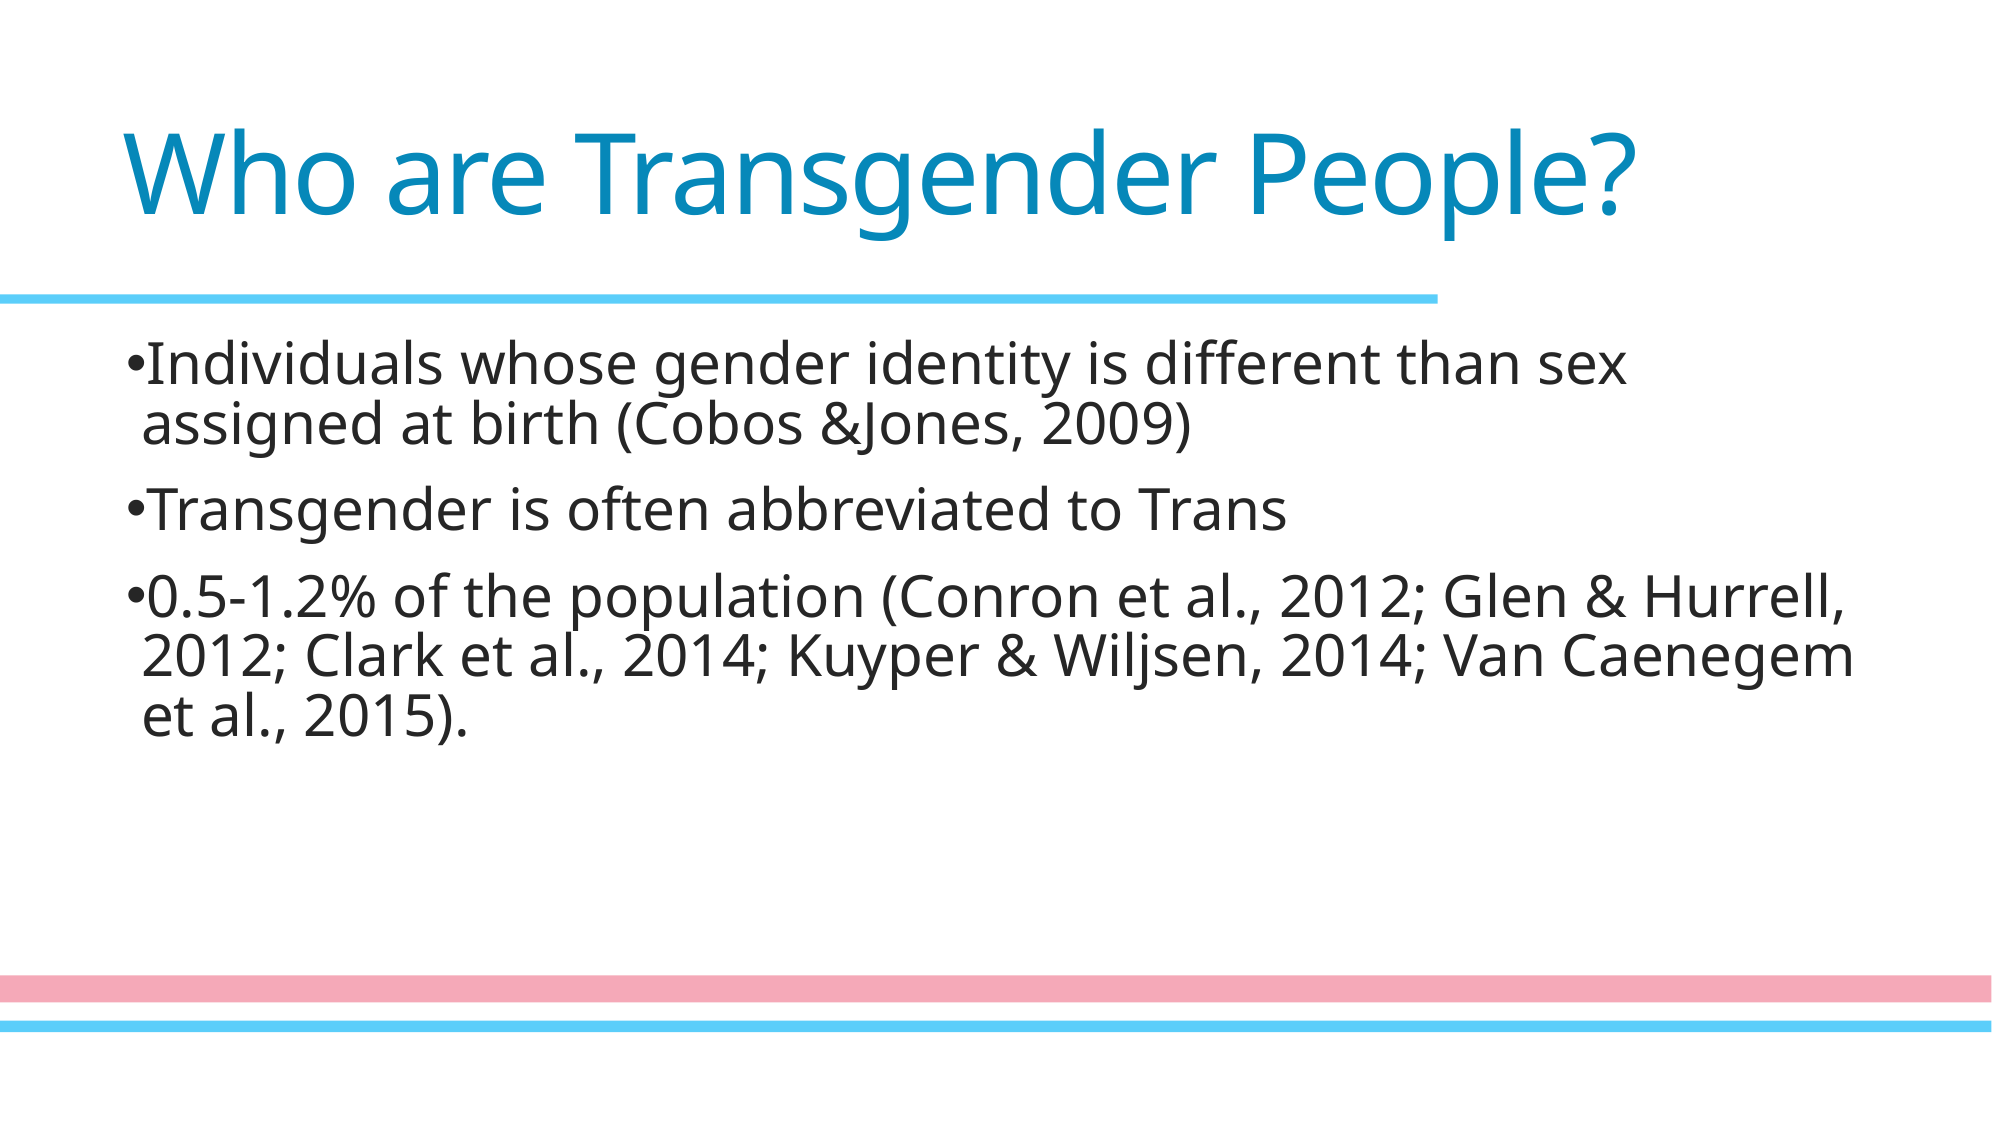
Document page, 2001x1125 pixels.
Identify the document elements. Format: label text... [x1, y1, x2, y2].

title Who are Transgender People? [107, 44, 1875, 317]
list Individuals whose gender identity is different than sex assigned at birth (Cobos &Jones, 2009) Transgender is often abbreviated to Trans 0.5-1.2% of the population (Conron et al., 2012; Glen & Hurrell, 2012; Clark et al., 2014; Kuyper & Wiljsen, 2014; Van Caenegem et al., 2015). [111, 329, 1876, 948]
